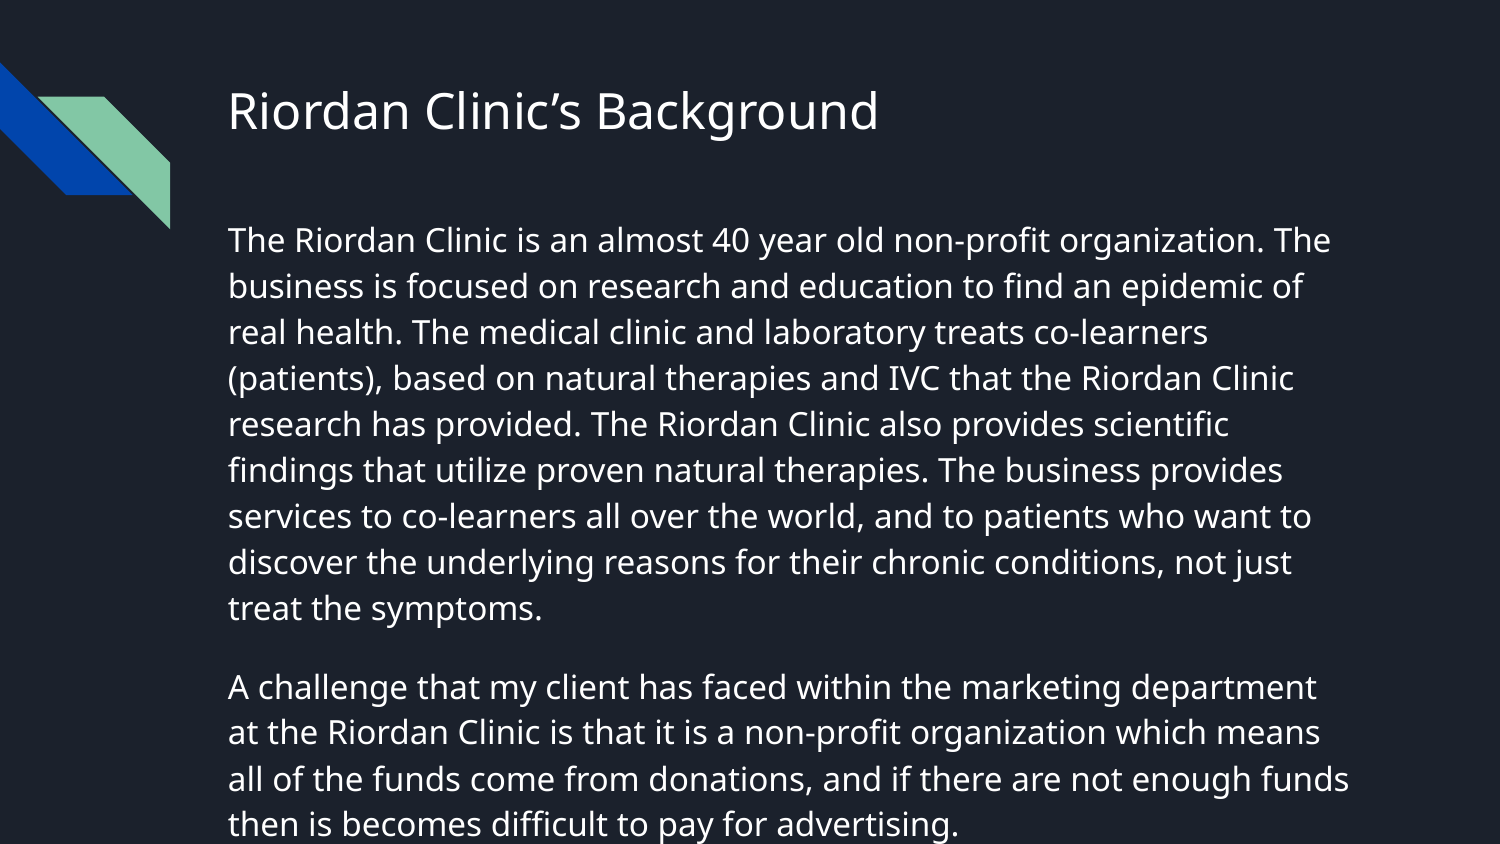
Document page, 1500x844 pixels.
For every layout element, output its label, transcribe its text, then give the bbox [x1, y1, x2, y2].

title Riordan Clinic’s Background [212, 64, 1368, 198]
list The Riordan Clinic is an almost 40 year old non-profit organization. The business is focused on research and education to find an epidemic of real health. The medical clinic and laboratory treats co-learners (patients), based on natural therapies and IVC that the Riordan Clinic research has provided. The Riordan Clinic also provides scientific findings that utilize proven natural therapies. The business provides services to co-learners all over the world, and to patients who want to discover the underlying reasons for their chronic conditions, not just treat the symptoms. A challenge that my client has faced within the marketing department at the Riordan Clinic is that it is a non-profit organization which means all of the funds come from donations, and if there are not enough funds then is becomes difficult to pay for advertising. [212, 198, 1368, 814]
